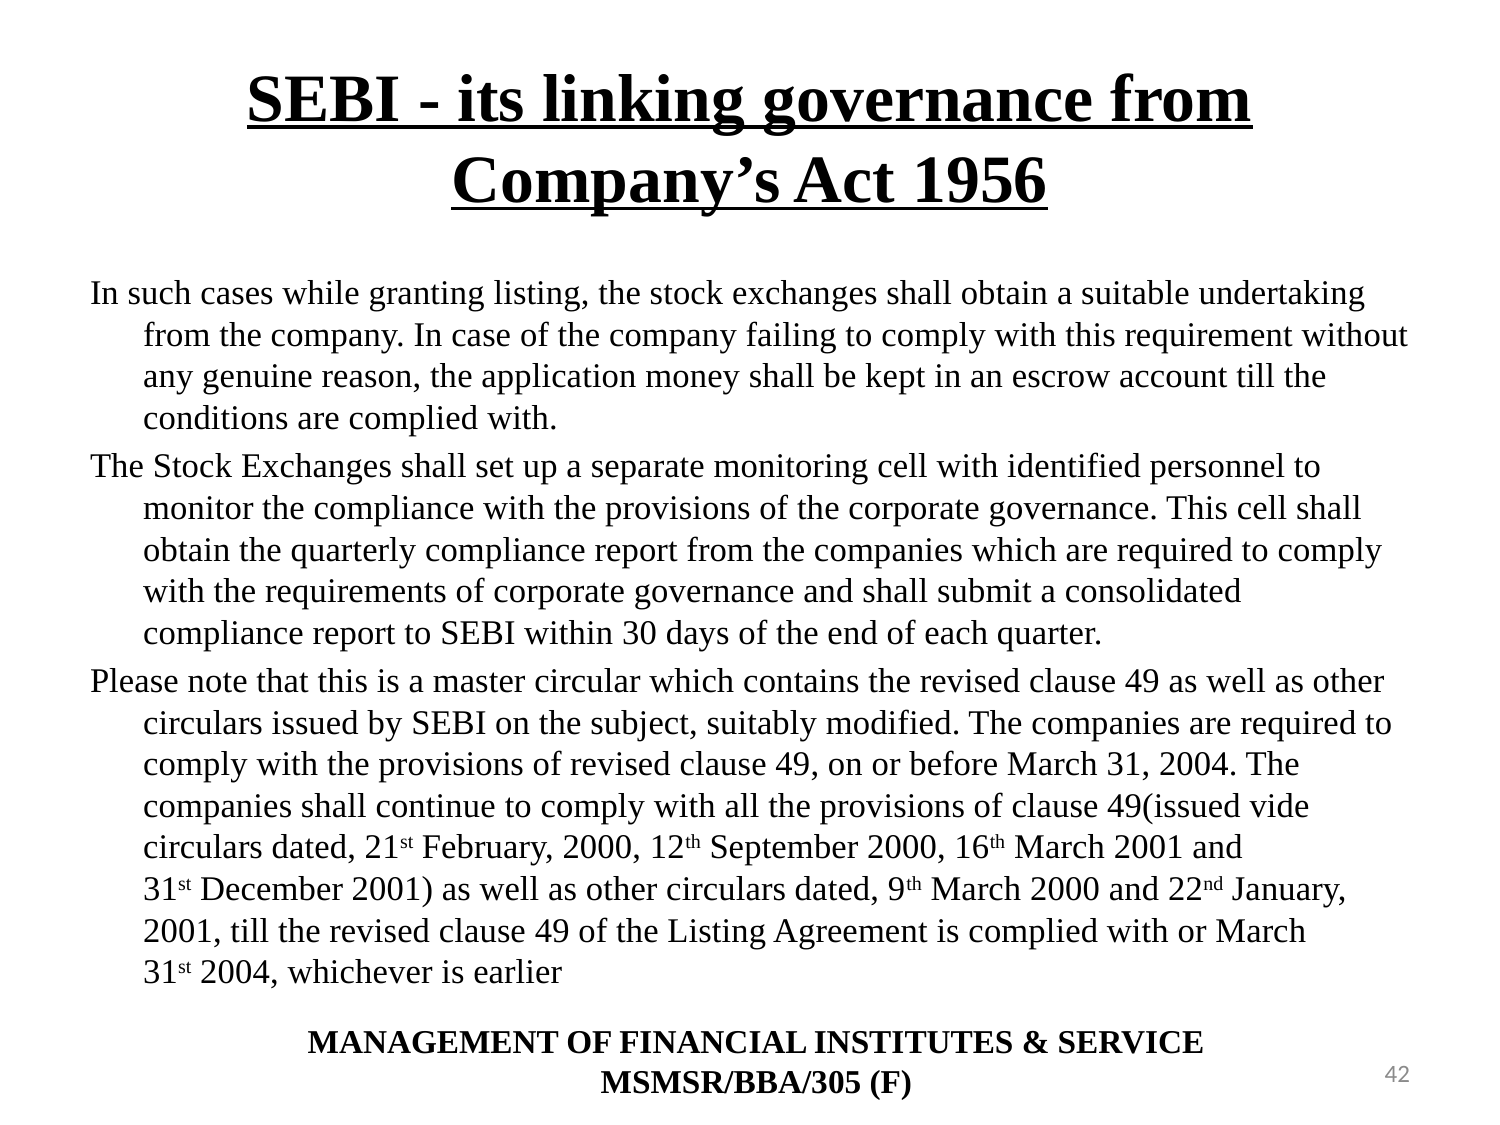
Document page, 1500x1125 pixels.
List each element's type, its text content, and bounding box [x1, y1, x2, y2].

title SEBI - its linking governance from Company’s Act 1956 [75, 45, 1425, 225]
text_box MANAGEMENT OF FINANCIAL INSTITUTES & SERVICE MSMSR/BBA/305 (F) [125, 1012, 1388, 1107]
list In such cases while granting listing, the stock exchanges shall obtain a suitable undertaking from the company. In case of the company failing to comply with this requirement without any genuine reason, the application money shall be kept in an escrow account till the conditions are complied with. The Stock Exchanges shall set up a separate monitoring cell with identified personnel to monitor the compliance with the provisions of the corporate governance. This cell shall obtain the quarterly compliance report from the companies which are required to comply with the requirements of corporate governance and shall submit a consolidated compliance report to SEBI within 30 days of the end of each quarter. Please note that this is a master circular which contains the revised clause 49 as well as other circulars issued by SEBI on the subject, suitably modified. The companies are required to comply with the provisions of revised clause 49, on or before March 31, 2004. The companies shall continue to comply with all the provisions of clause 49(issued vide circulars dated, 21st February, 2000, 12th September 2000, 16th March 2001 and 31st December 2001) as well as other circulars dated, 9th March 2000 and 22nd January, 2001, till the revised clause 49 of the Listing Agreement is complied with or March 31st 2004, whichever is earlier [75, 262, 1425, 1005]
slide_number 42 [1074, 1042, 1425, 1103]
